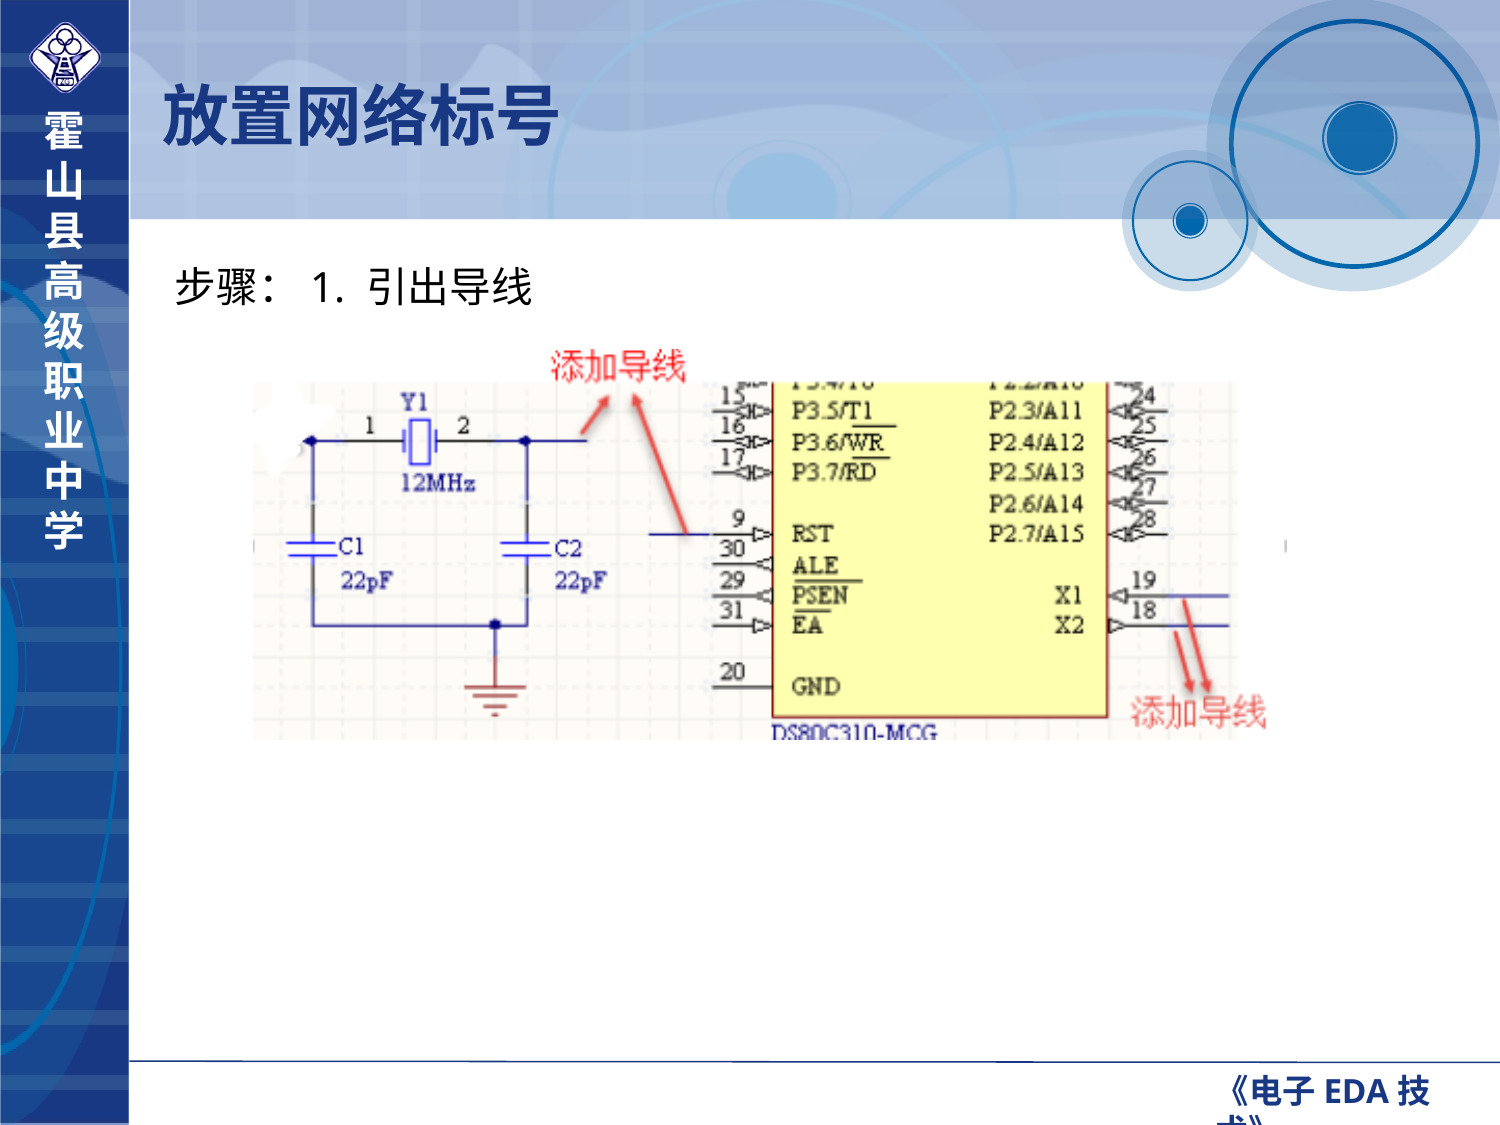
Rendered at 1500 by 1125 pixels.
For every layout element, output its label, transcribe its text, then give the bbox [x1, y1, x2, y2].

title 放置网络标号 [147, 66, 1442, 173]
picture [0, 0, 129, 1125]
picture [130, 0, 1500, 219]
picture [253, 349, 1287, 740]
text_box 步骤：1. 引出导线 [160, 255, 692, 318]
